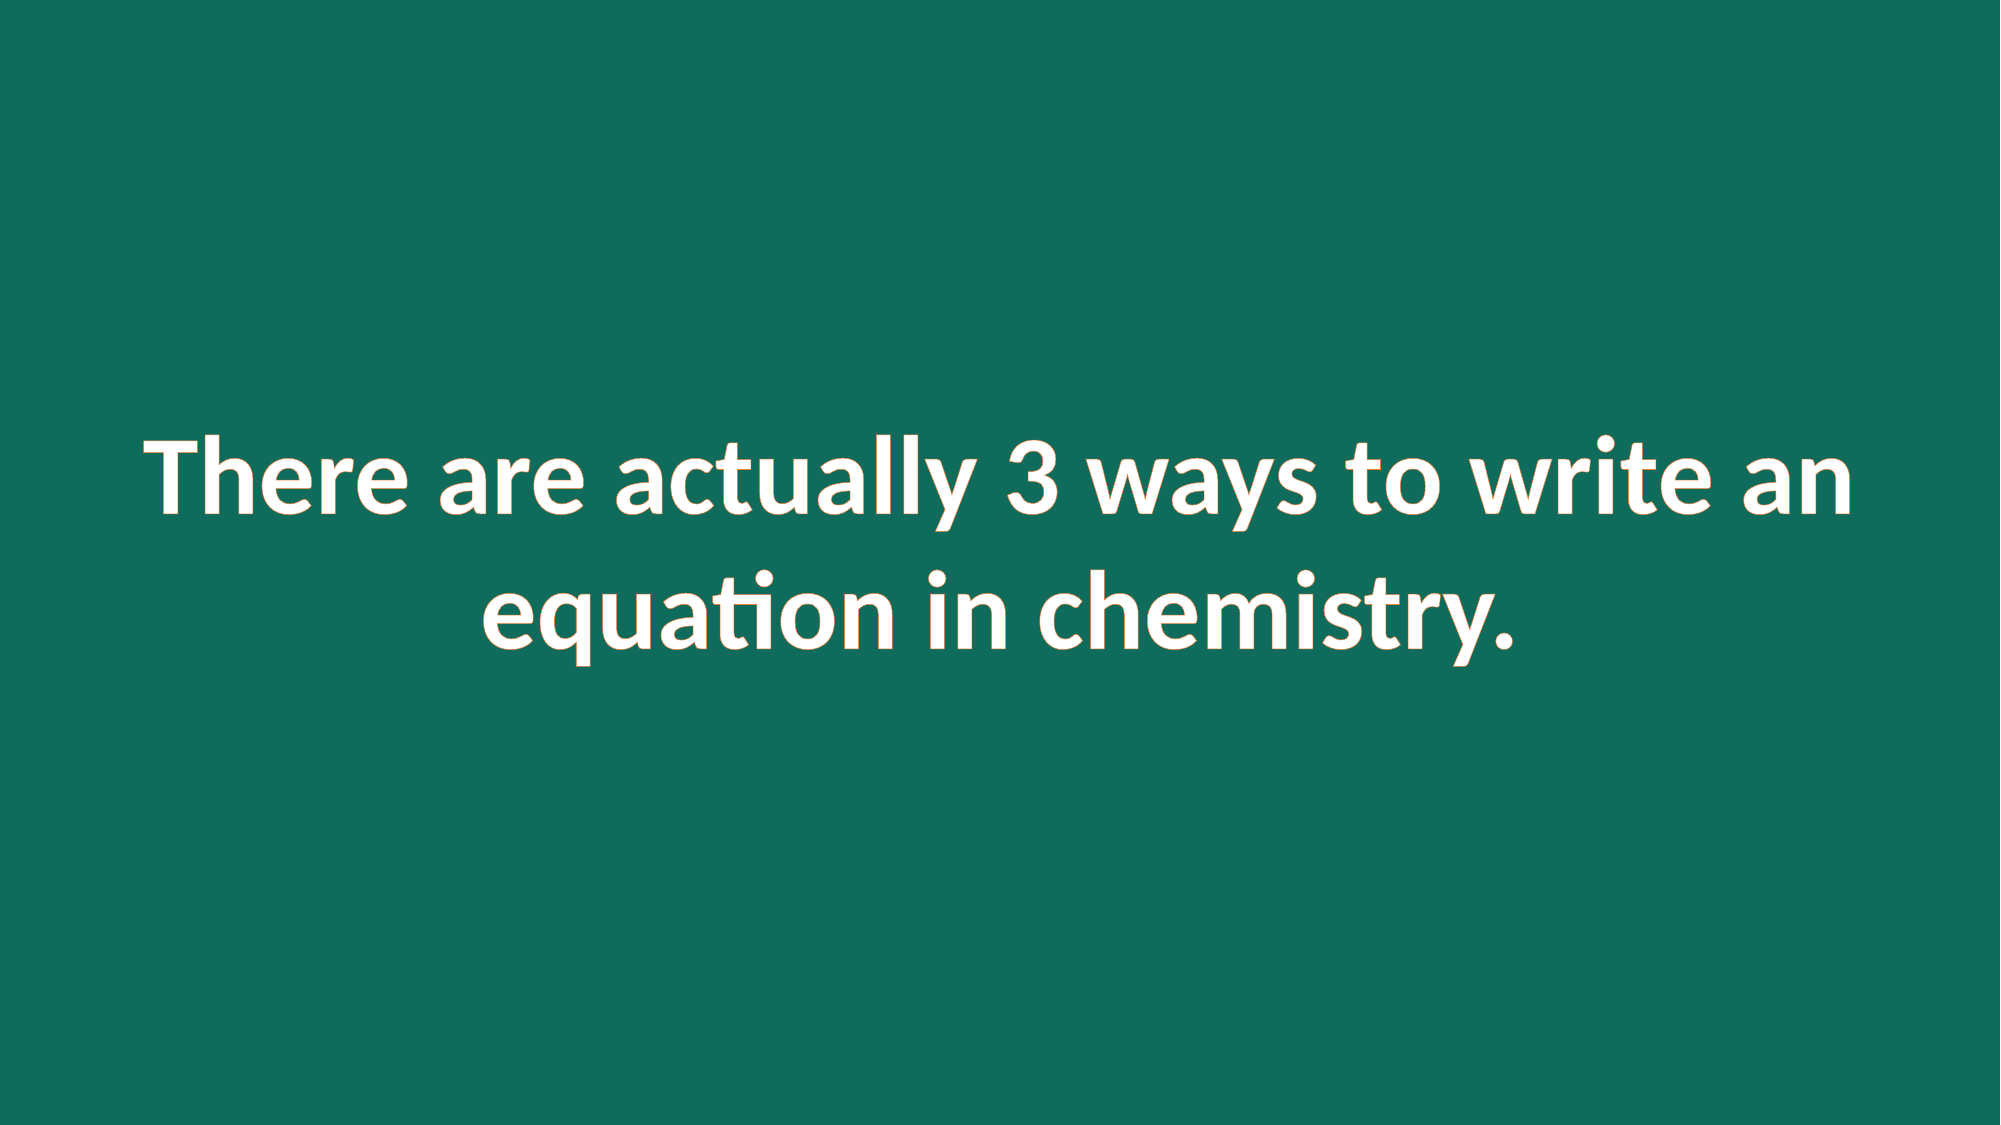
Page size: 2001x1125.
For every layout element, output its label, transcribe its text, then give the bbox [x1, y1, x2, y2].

text_box There are actually 3 ways to write an equation in chemistry. [48, 393, 1952, 679]
